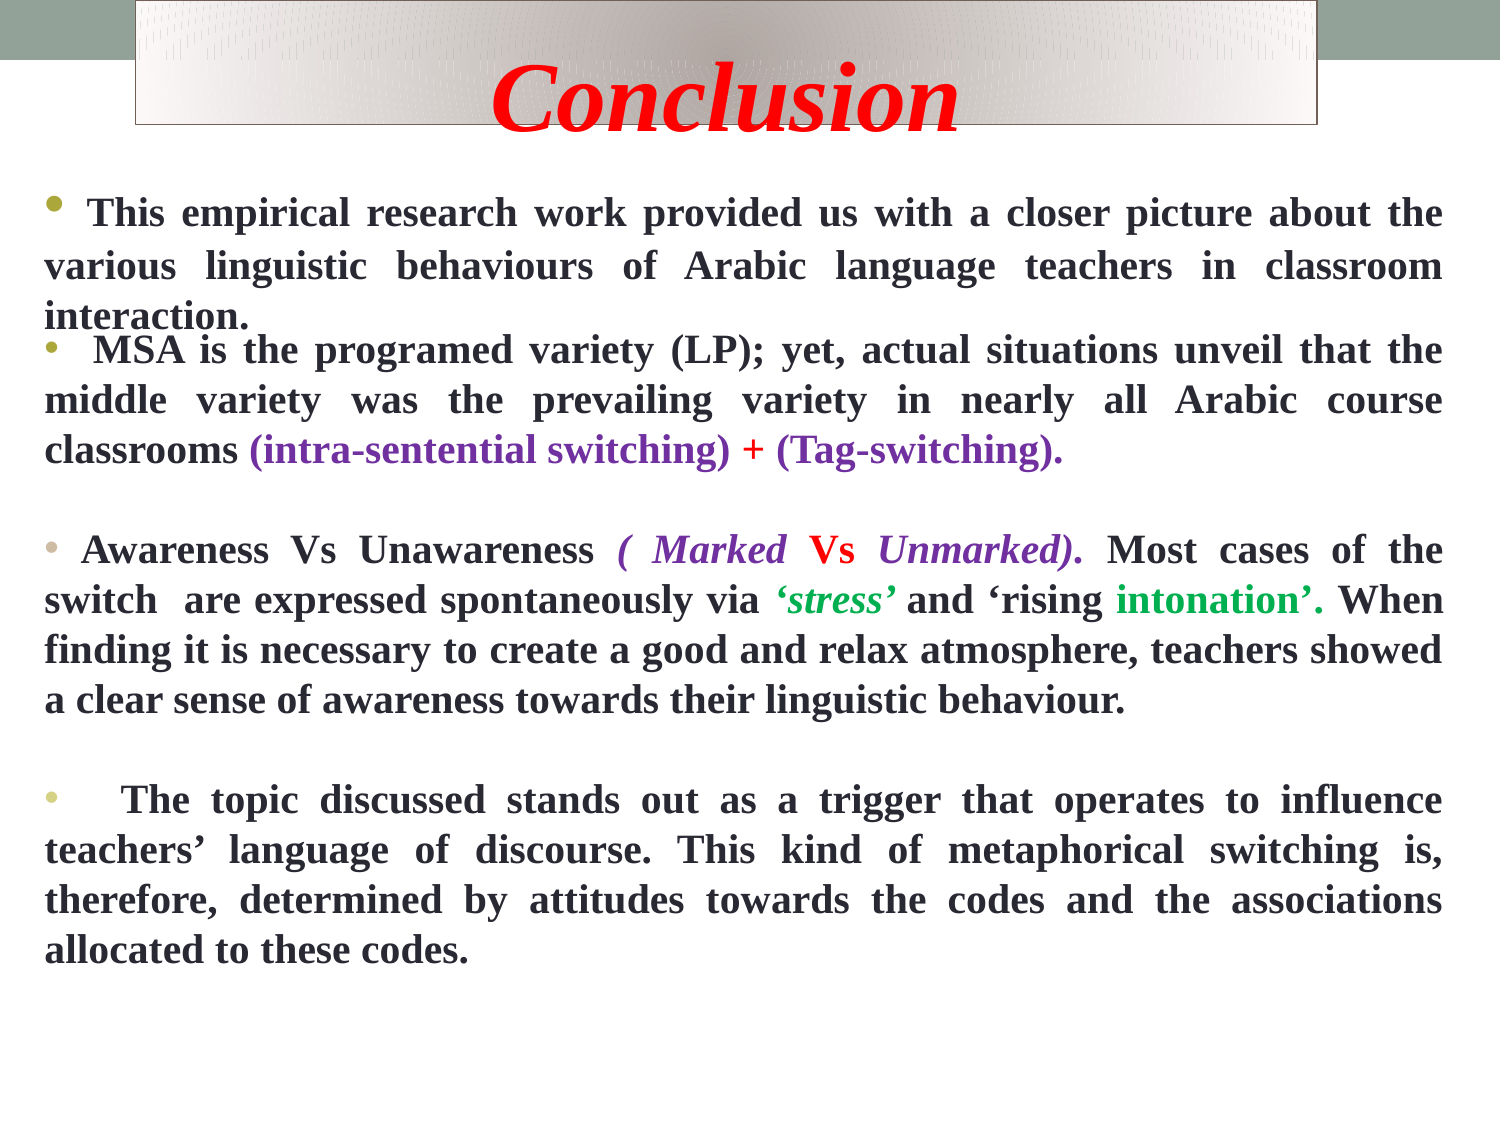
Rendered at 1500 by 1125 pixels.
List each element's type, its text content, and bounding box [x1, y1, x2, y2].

text_box Conclusion [135, 0, 1318, 125]
text_box MSA is the programed variety (LP); yet, actual situations unveil that the middle variety was the prevailing variety in nearly all Arabic course classrooms (intra-sentential switching) + (Tag-switching). Awareness Vs Unawareness ( Marked Vs Unmarked). Most cases of the switch are expressed spontaneously via ‘stress’ and ‘rising intonation’. When finding it is necessary to create a good and relax atmosphere, teachers showed a clear sense of awareness towards their linguistic behaviour. The topic discussed stands out as a trigger that operates to influence teachers’ language of discourse. This kind of metaphorical switching is, therefore, determined by attitudes towards the codes and the associations allocated to these codes. [29, 314, 1459, 1040]
text_box This empirical research work provided us with a closer picture about the various linguistic behaviours of Arabic language teachers in classroom interaction. [29, 160, 1459, 314]
